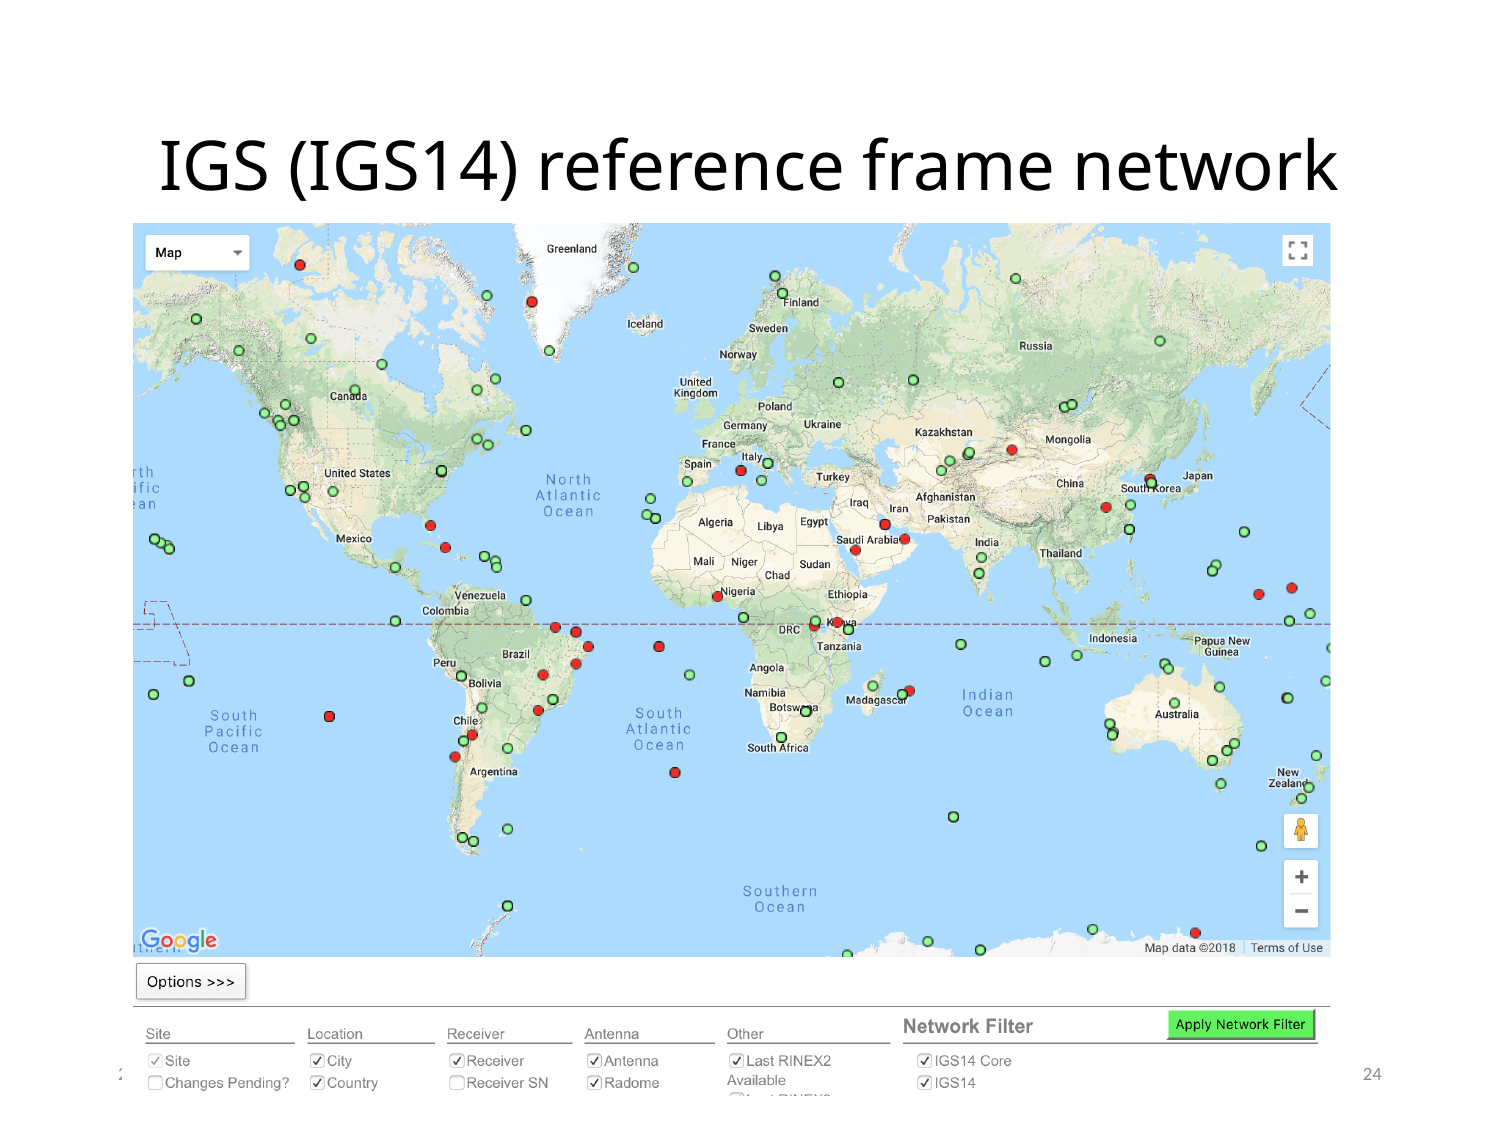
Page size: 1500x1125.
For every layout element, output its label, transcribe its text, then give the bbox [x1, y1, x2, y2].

footer Reference frames [496, 1096, 1004, 1103]
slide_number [103, 1042, 441, 1103]
picture [122, 208, 1363, 1096]
title IGS (IGS14) reference frame network [103, 59, 1397, 278]
slide_number 23 [1059, 1042, 1397, 1103]
